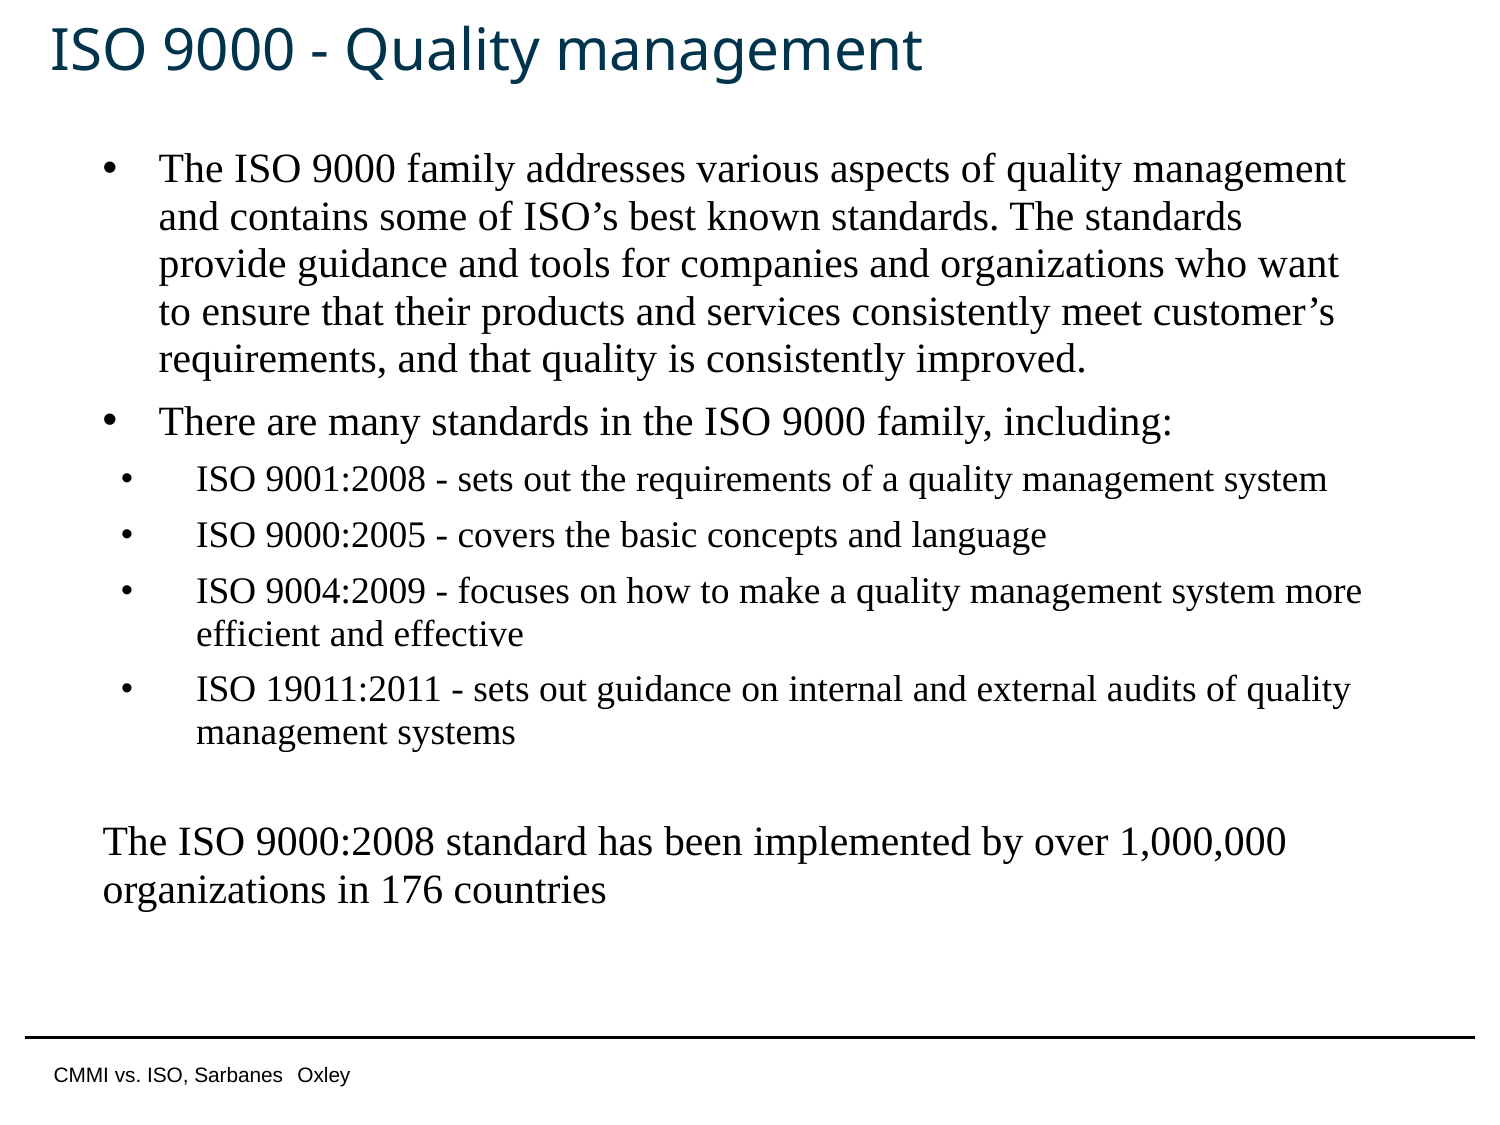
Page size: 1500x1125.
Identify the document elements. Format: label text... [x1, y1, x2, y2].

list The ISO 9000 family addresses various aspects of quality management and contains some of ISO’s best known standards. The standards provide guidance and tools for companies and organizations who want to ensure that their products and services consistently meet customer’s requirements, and that quality is consistently improved. There are many standards in the ISO 9000 family, including: ISO 9001:2008 - sets out the requirements of a quality management system ISO 9000:2005 - covers the basic concepts and language ISO 9004:2009 - focuses on how to make a quality management system more efficient and effective ISO 19011:2011 - sets out guidance on internal and external audits of quality management systems The ISO 9000:2008 standard has been implemented by over 1,000,000 organizations in 176 countries [87, 143, 1388, 987]
title ISO 9000 - Quality management [35, 29, 1426, 143]
